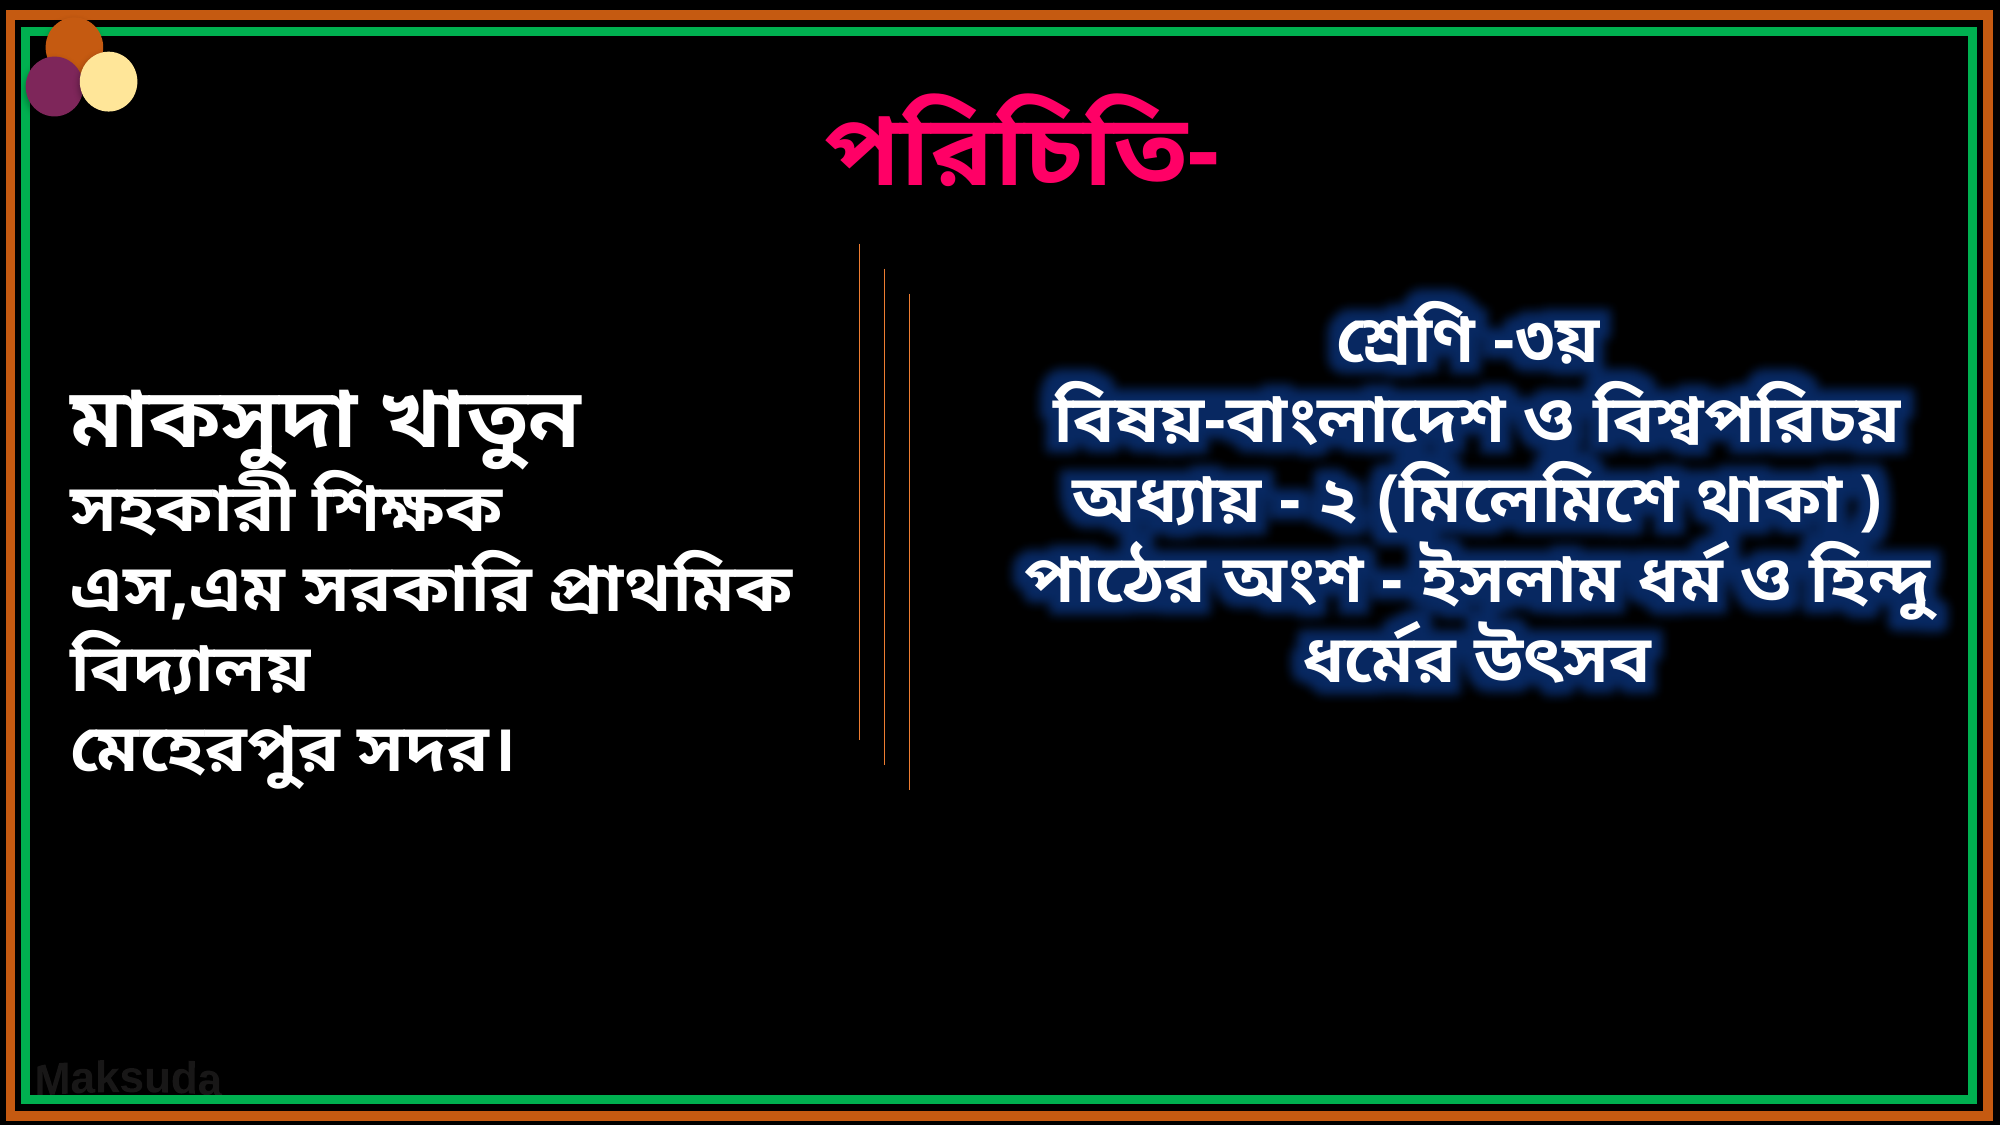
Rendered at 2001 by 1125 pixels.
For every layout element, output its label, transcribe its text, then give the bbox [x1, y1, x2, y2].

text_box শ্রেণি -৩য় বিষয়-বাংলাদেশ ও বিশ্বপরিচয় অধ্যায় - ২ (মিলেমিশে থাকা ) পাঠের অংশ - ইসলাম ধর্ম ও হিন্দু ধর্মের উৎসব [954, 242, 2000, 830]
text_box পরিচিতি- [783, 77, 1291, 213]
text_box মাকসুদা খাতুন সহকারী শিক্ষক এস,এম সরকারি প্রাথমিক বিদ্যালয় মেহেরপুর সদর। [55, 357, 893, 792]
